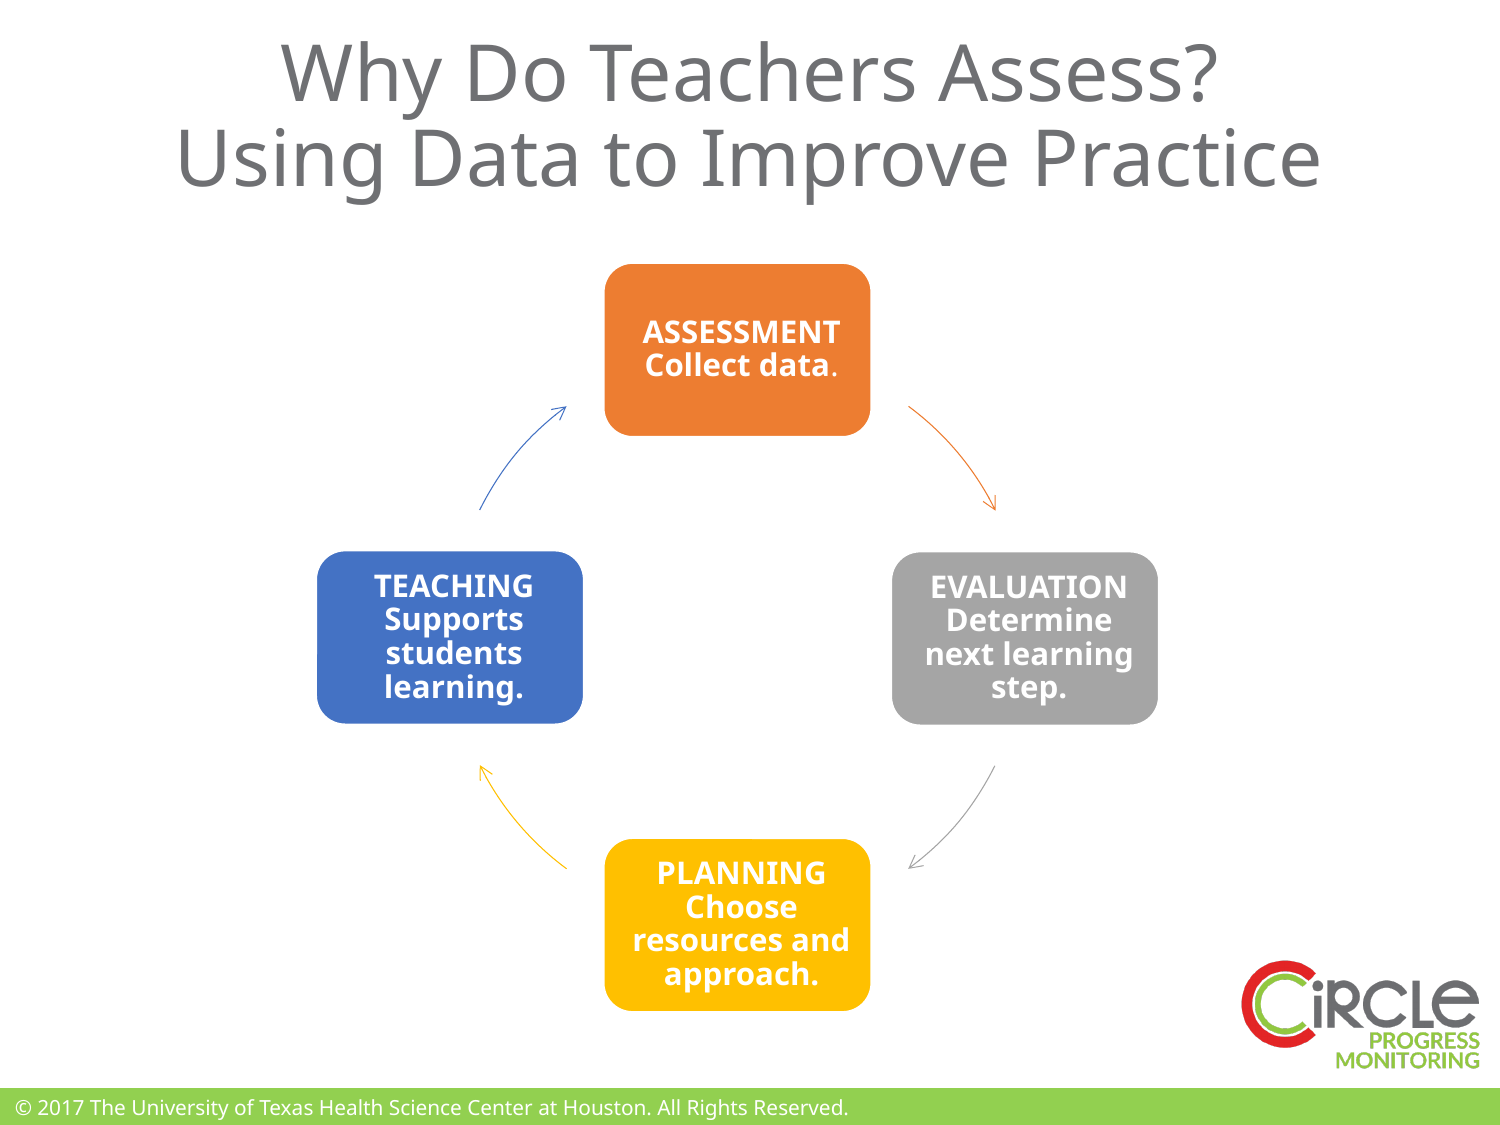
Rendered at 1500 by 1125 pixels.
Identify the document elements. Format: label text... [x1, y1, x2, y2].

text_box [149, 262, 1325, 1013]
title Why Do Teachers Assess? Using Data to Improve Practice [75, 24, 1425, 213]
picture [1221, 945, 1500, 1094]
